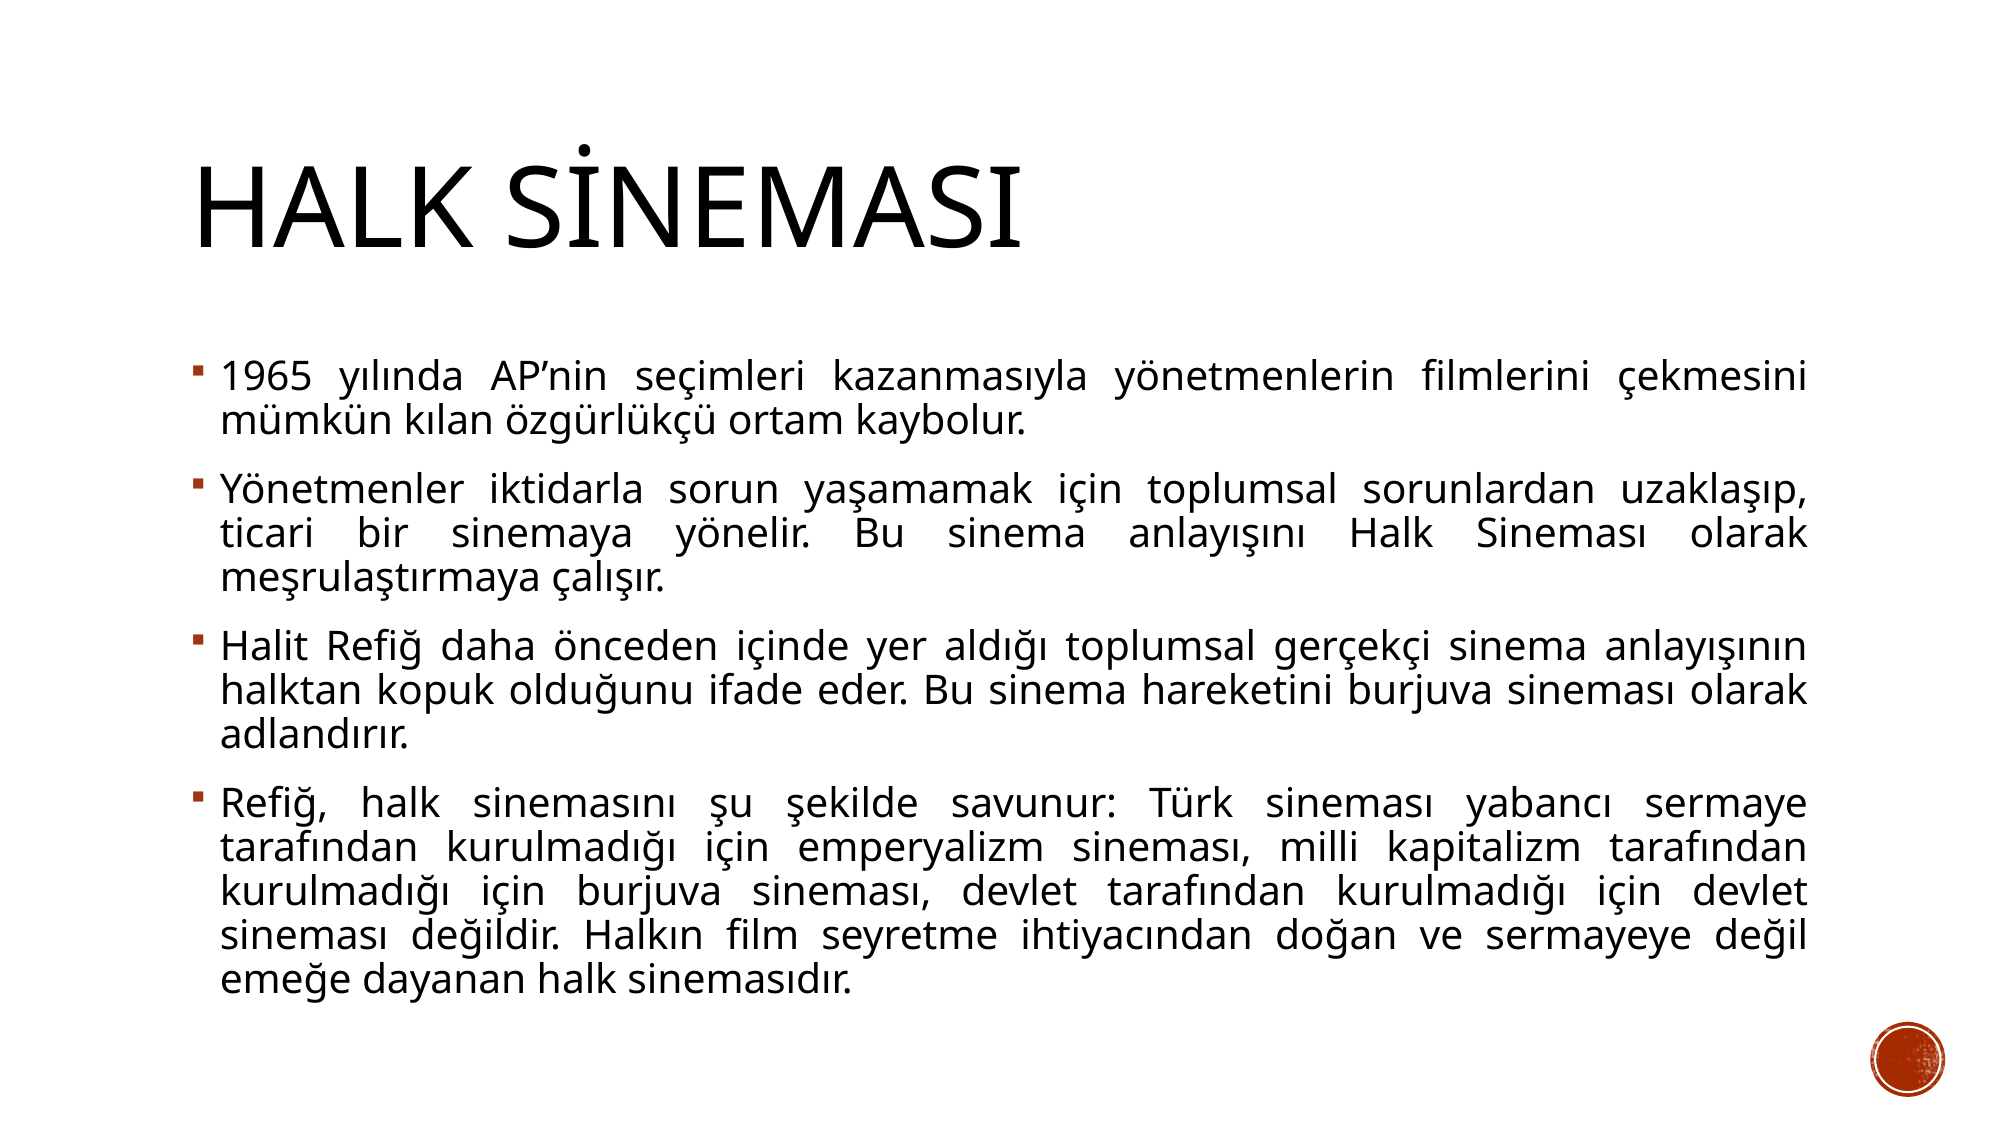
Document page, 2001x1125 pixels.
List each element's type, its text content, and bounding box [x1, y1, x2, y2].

list 1965 yılında AP’nin seçimleri kazanmasıyla yönetmenlerin filmlerini çekmesini mümkün kılan özgürlükçü ortam kaybolur. Yönetmenler iktidarla sorun yaşamamak için toplumsal sorunlardan uzaklaşıp, ticari bir sinemaya yönelir. Bu sinema anlayışını Halk Sineması olarak meşrulaştırmaya çalışır. Halit Refiğ daha önceden içinde yer aldığı toplumsal gerçekçi sinema anlayışının halktan kopuk olduğunu ifade eder. Bu sinema hareketini burjuva sineması olarak adlandırır. Refiğ, halk sinemasını şu şekilde savunur: Türk sineması yabancı sermaye tarafından kurulmadığı için emperyalizm sineması, milli kapitalizm tarafından kurulmadığı için burjuva sineması, devlet tarafından kurulmadığı için devlet sineması değildir. Halkın film seyretme ihtiyacından doğan ve sermayeye değil emeğe dayanan halk sinemasıdır. [175, 348, 1826, 1013]
title Halk sineması [175, 79, 1826, 344]
